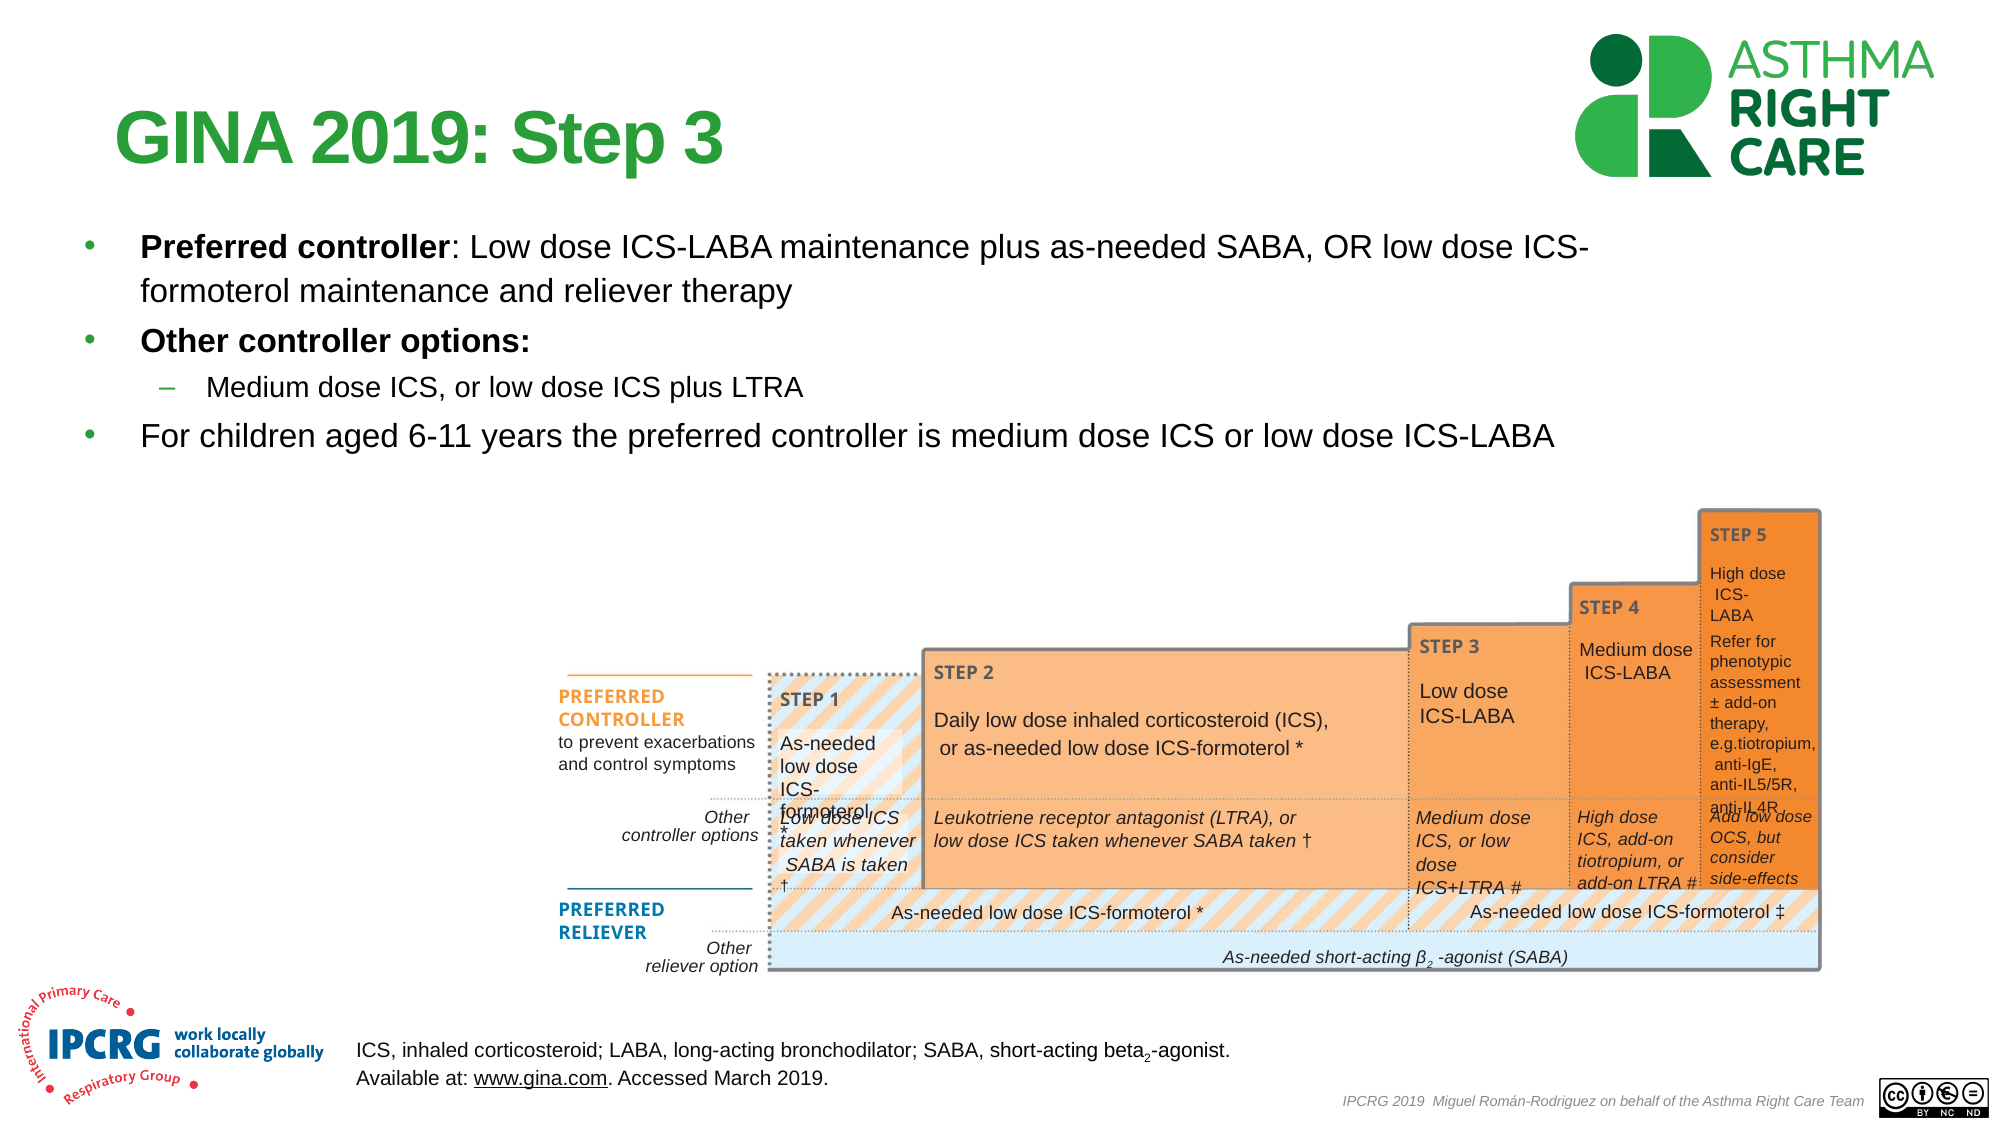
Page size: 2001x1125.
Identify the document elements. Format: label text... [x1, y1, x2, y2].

title GINA 2019: Step 3 [99, 45, 1529, 213]
picture [18, 987, 324, 1105]
text_box ICS, inhaled corticosteroid; LABA, long-acting bronchodilator; SABA, short-acting beta2-agonist. Available at: www.gina.com. Accessed March 2019. [341, 1028, 1246, 1097]
list Preferred controller: Low dose ICS-LABA maintenance plus as-needed SABA, OR low dose ICS-formoterol maintenance and reliever therapy Other controller options: Medium dose ICS, or low dose ICS plus LTRA For children aged 6-11 years the preferred controller is medium dose ICS or low dose ICS-LABA [69, 213, 1625, 575]
picture [1879, 1078, 1989, 1118]
picture [446, 495, 1946, 991]
picture [1575, 34, 1934, 177]
